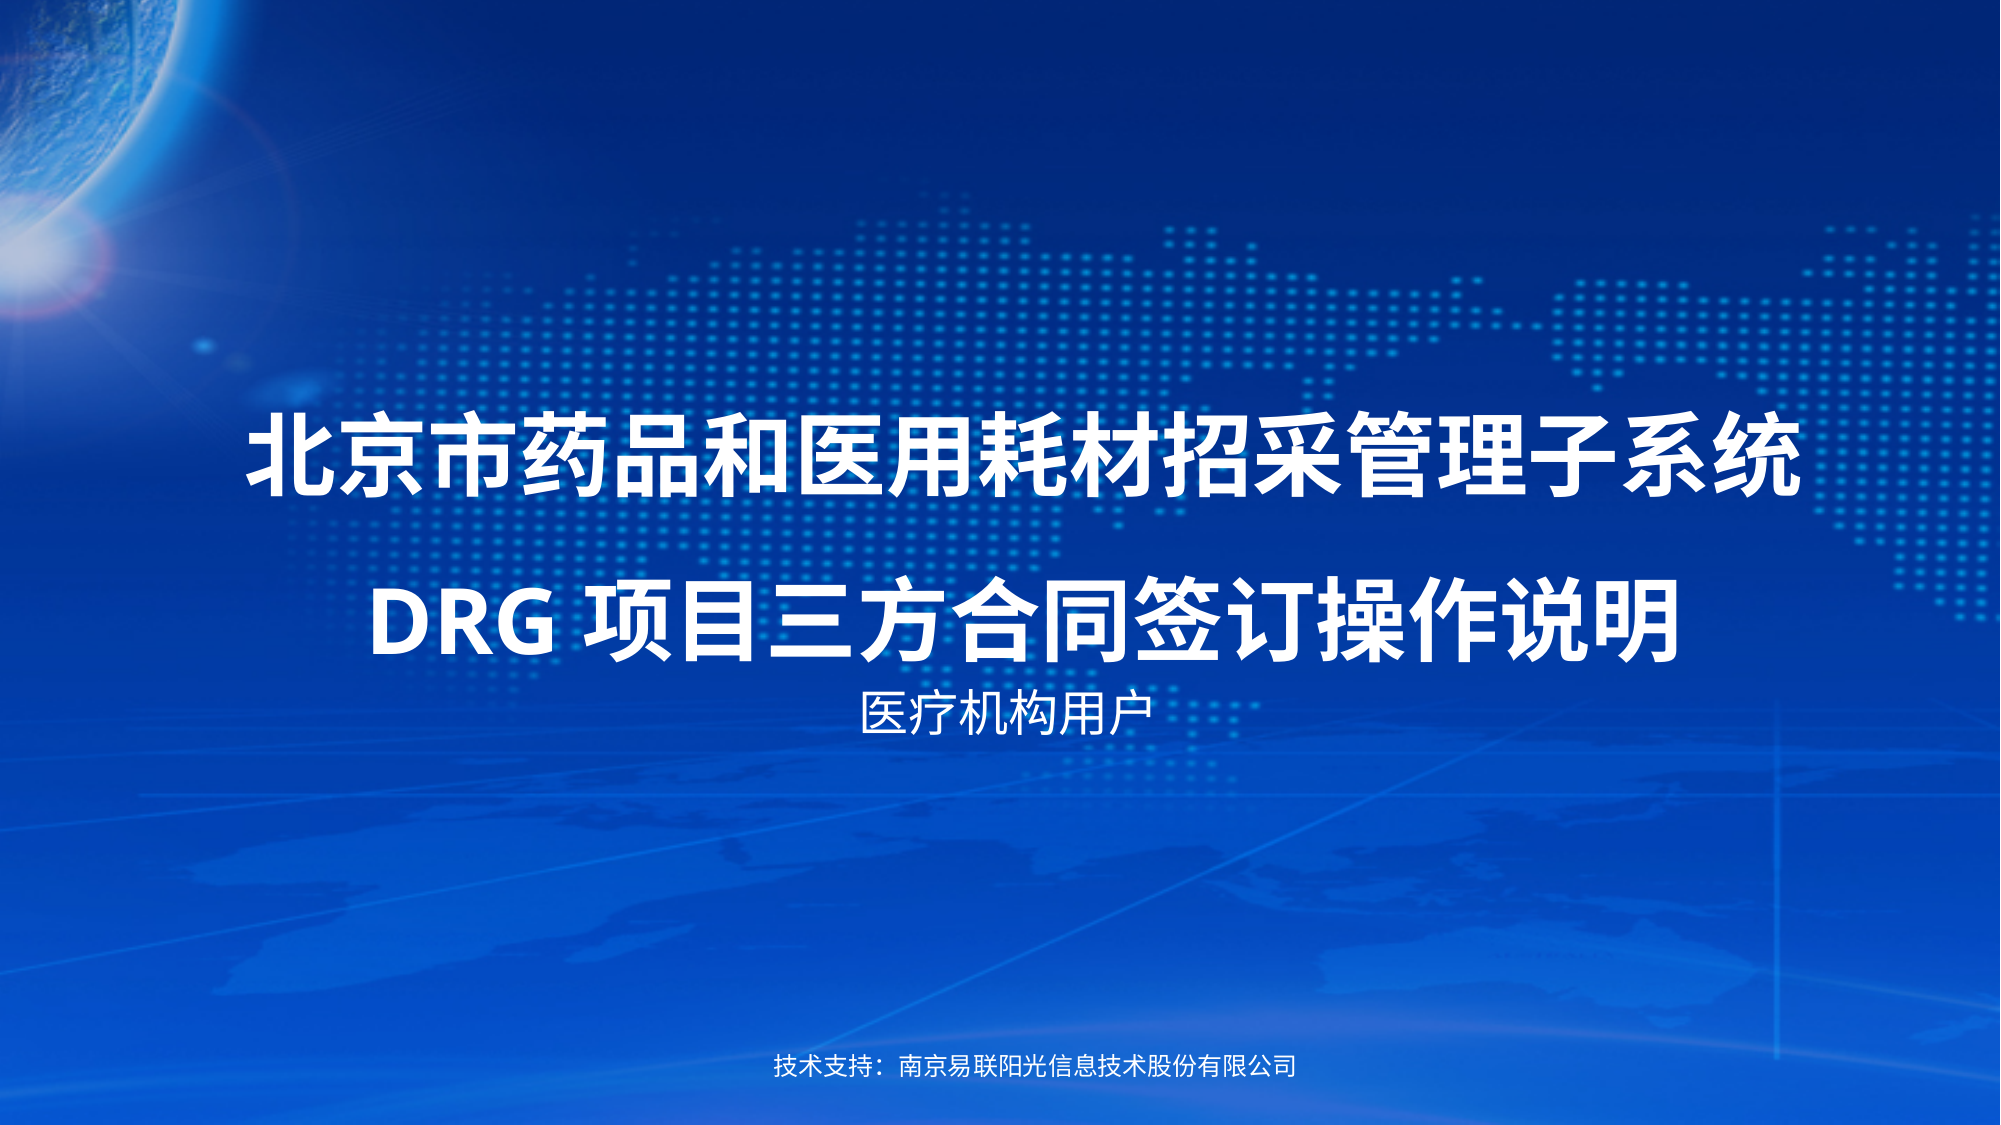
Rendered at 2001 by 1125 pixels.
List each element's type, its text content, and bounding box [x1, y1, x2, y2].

text_box 医疗机构用户 [331, 673, 1686, 749]
text_box 北京市药品和医用耗材招采管理子系统 DRG项目三方合同签订操作说明 [222, 335, 1826, 681]
picture [0, 0, 2000, 1125]
